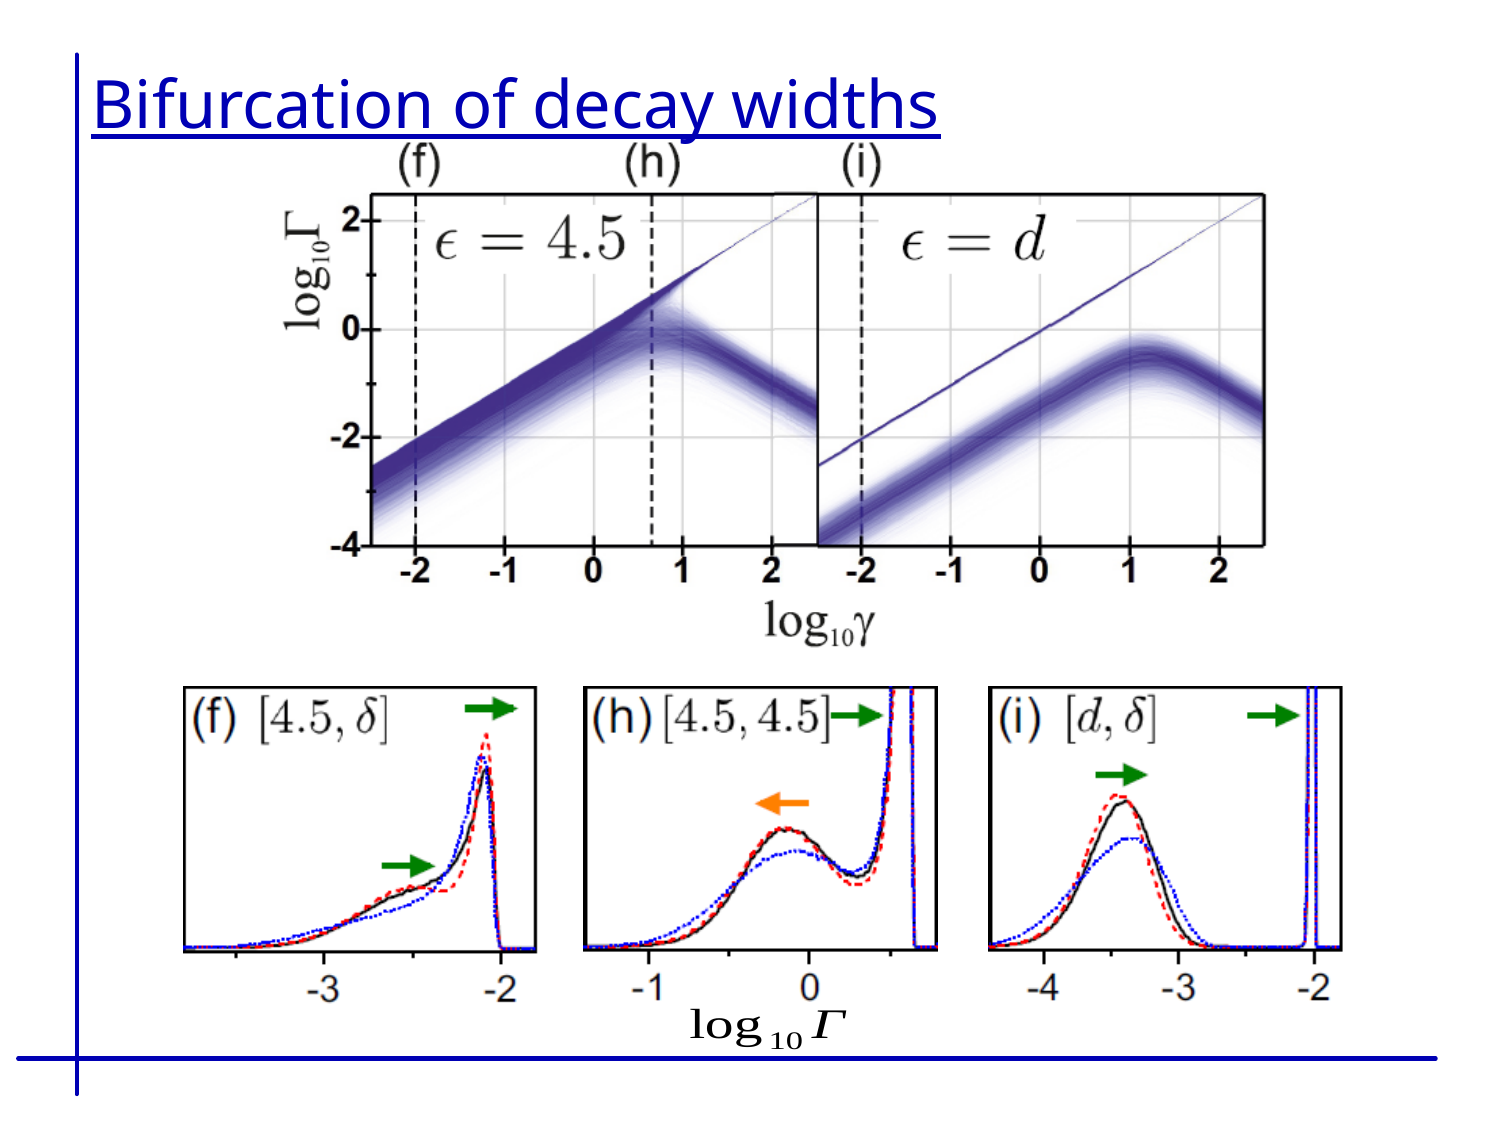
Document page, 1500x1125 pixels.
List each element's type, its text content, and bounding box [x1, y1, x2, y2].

picture [583, 685, 938, 1003]
picture [987, 685, 1347, 1014]
picture [275, 142, 1275, 654]
picture [183, 686, 542, 1010]
text_box Bifurcation of decay widths [77, 54, 1175, 150]
